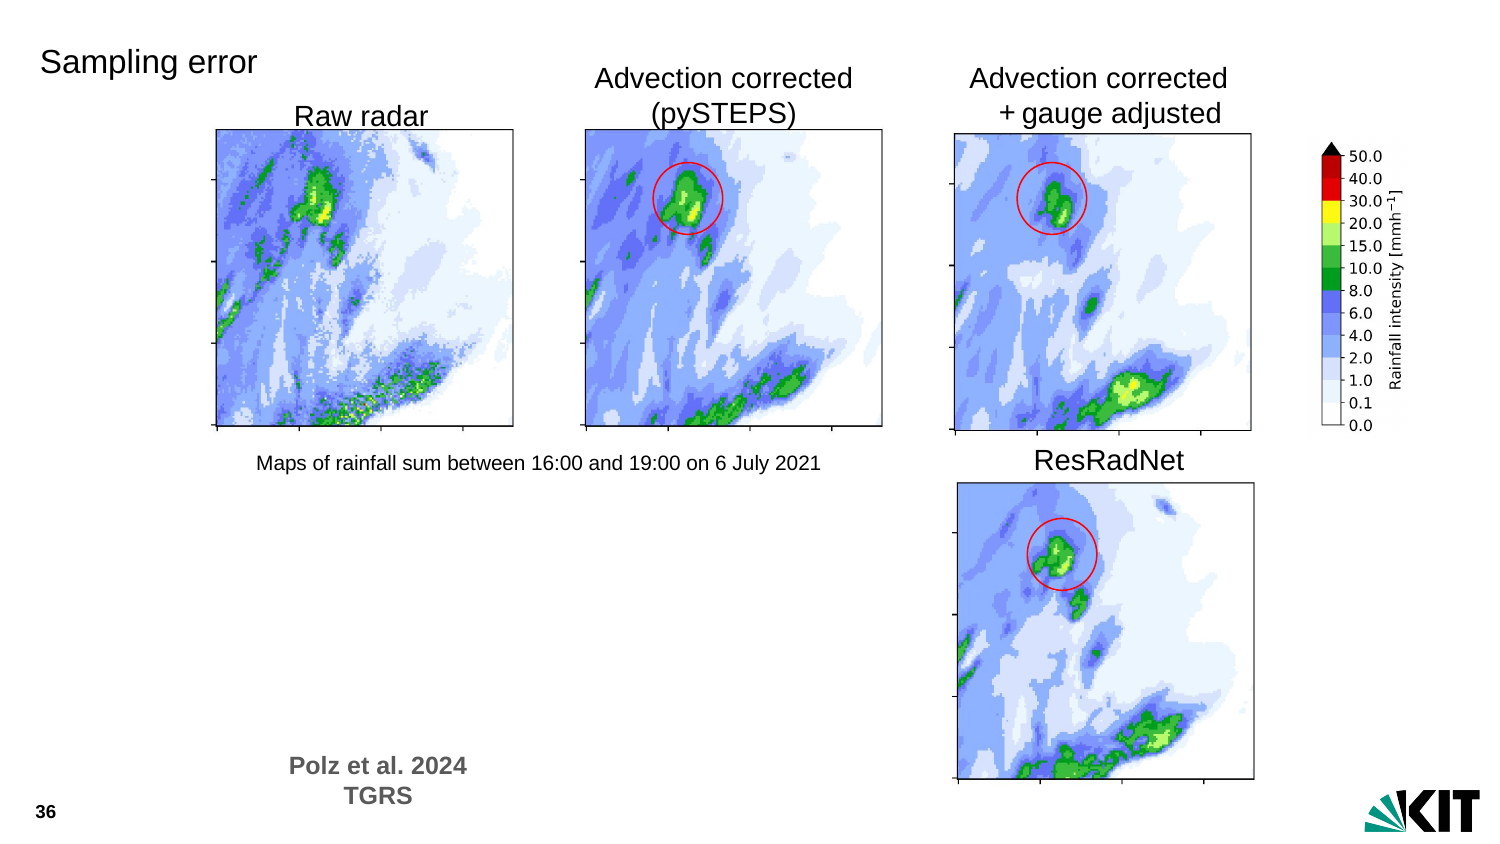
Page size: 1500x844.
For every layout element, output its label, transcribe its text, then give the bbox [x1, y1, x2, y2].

text_box Advection corrected gauge adjusted [918, 44, 1279, 123]
picture [208, 124, 905, 449]
text_box Maps of rainfall sum between 16:00 and 19:00 on 6 July 2021 [241, 456, 901, 488]
text_box Sampling error [24, 24, 518, 95]
text_box ‹#› [35, 778, 89, 844]
picture [924, 479, 1294, 785]
text_box Polz et al. 2024 TGRS [197, 734, 559, 825]
picture [1364, 790, 1480, 834]
picture [921, 127, 1291, 446]
picture [1307, 133, 1409, 440]
text_box ResRadNet [1001, 454, 1217, 478]
text_box Raw radar [254, 95, 469, 123]
text_box Advection corrected (pySTEPS) [543, 44, 904, 123]
